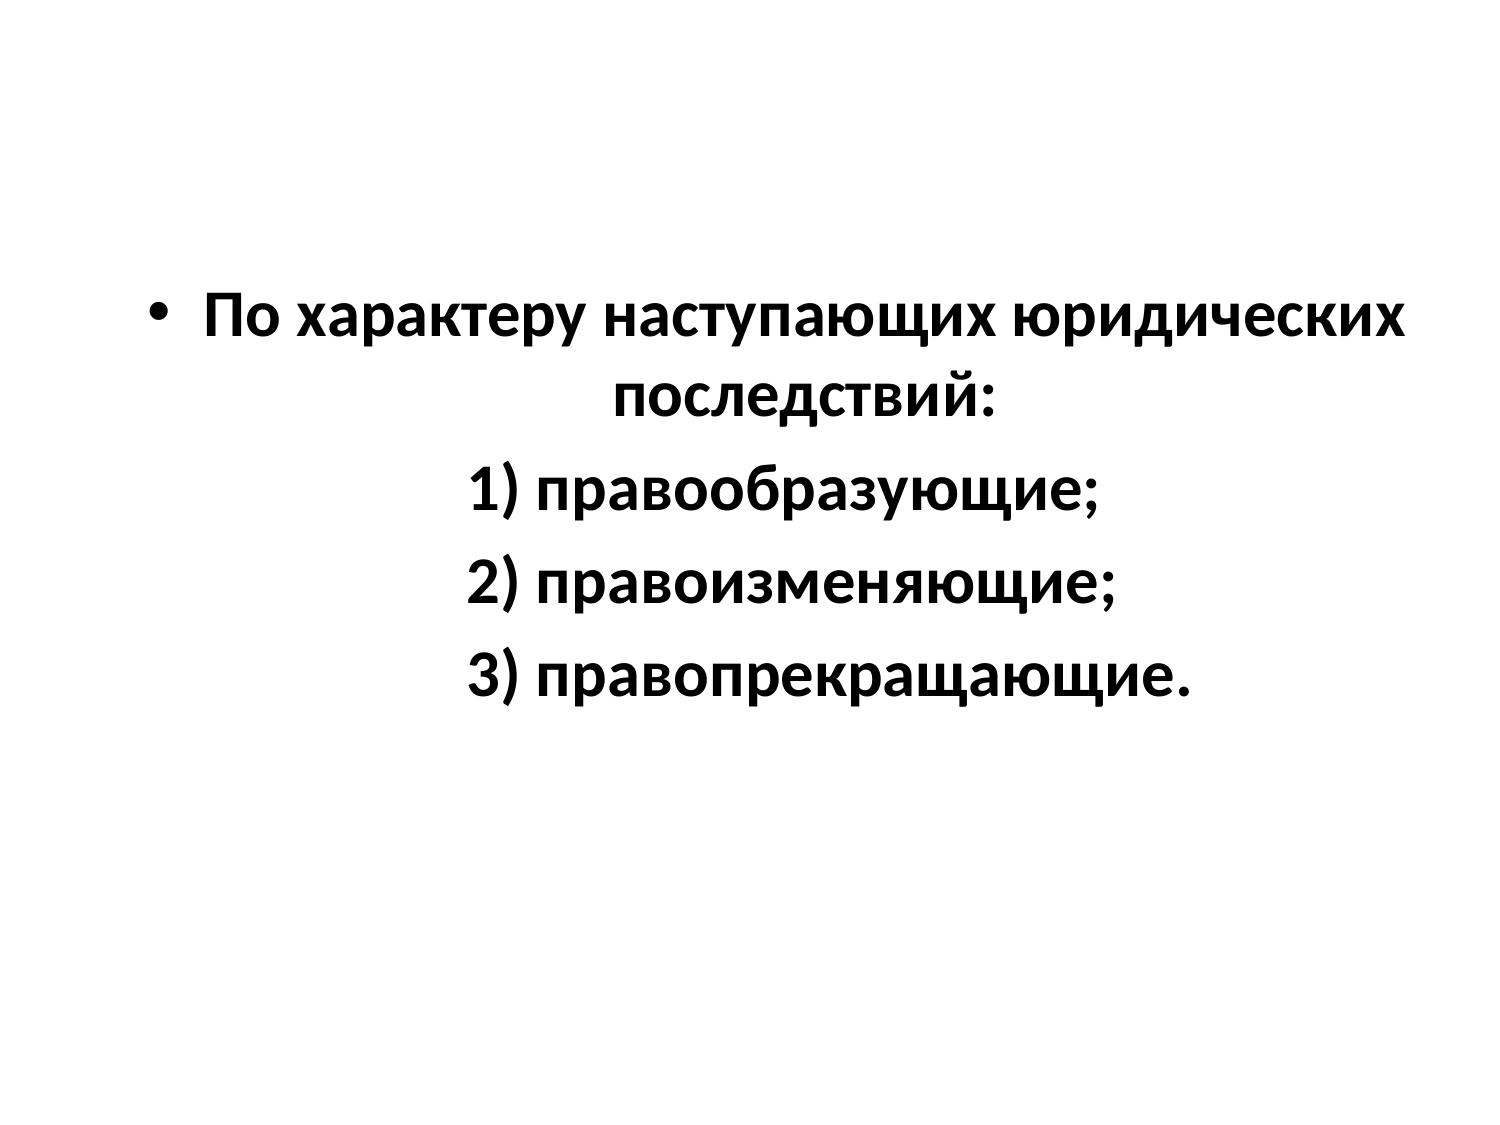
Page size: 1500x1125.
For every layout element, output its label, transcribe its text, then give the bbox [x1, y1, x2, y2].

list По характеру наступающих юридических последствий: 1) правообразующие; 2) правоизменяющие; 3) правопрекращающие. [128, 262, 1425, 1005]
